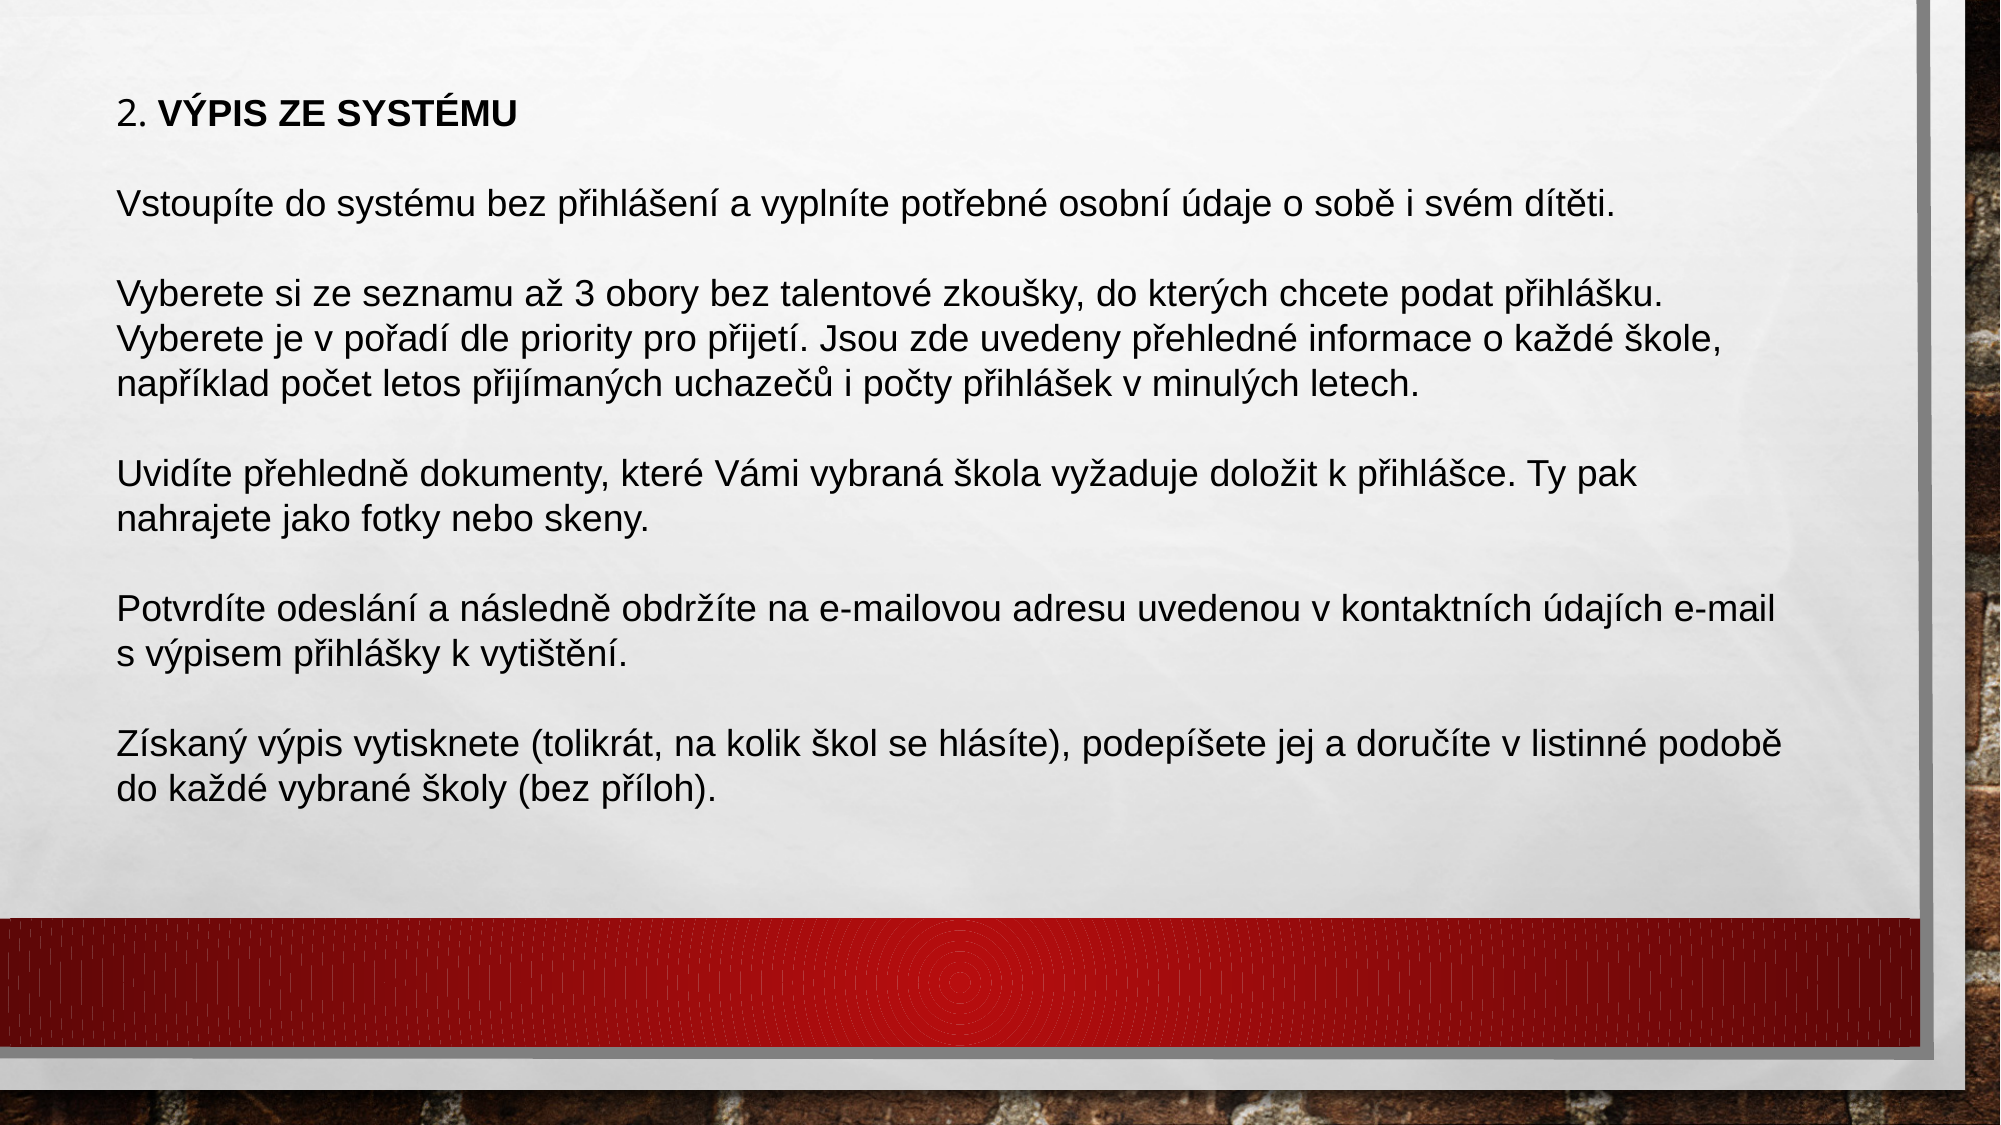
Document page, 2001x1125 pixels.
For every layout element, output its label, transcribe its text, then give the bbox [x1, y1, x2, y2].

text_box 2. VÝPIS ZE SYSTÉMU Vstoupíte do systému bez přihlášení a vyplníte potřebné osobní údaje o sobě i svém dítěti. Vyberete si ze seznamu až 3 obory bez talentové zkoušky, do kterých chcete podat přihlášku. Vyberete je v pořadí dle priority pro přijetí. Jsou zde uvedeny přehledné informace o každé škole, například počet letos přijímaných uchazečů i počty přihlášek v minulých letech. Uvidíte přehledně dokumenty, které Vámi vybraná škola vyžaduje doložit k přihlášce. Ty pak nahrajete jako fotky nebo skeny. Potvrdíte odeslání a následně obdržíte na e-mailovou adresu uvedenou v kontaktních údajích e-mail s výpisem přihlášky k vytištění. Získaný výpis vytisknete (tolikrát, na kolik škol se hlásíte), podepíšete jej a doručíte v listinné podobě do každé vybrané školy (bez příloh). [101, 81, 1818, 817]
picture [0, 0, 2000, 1125]
